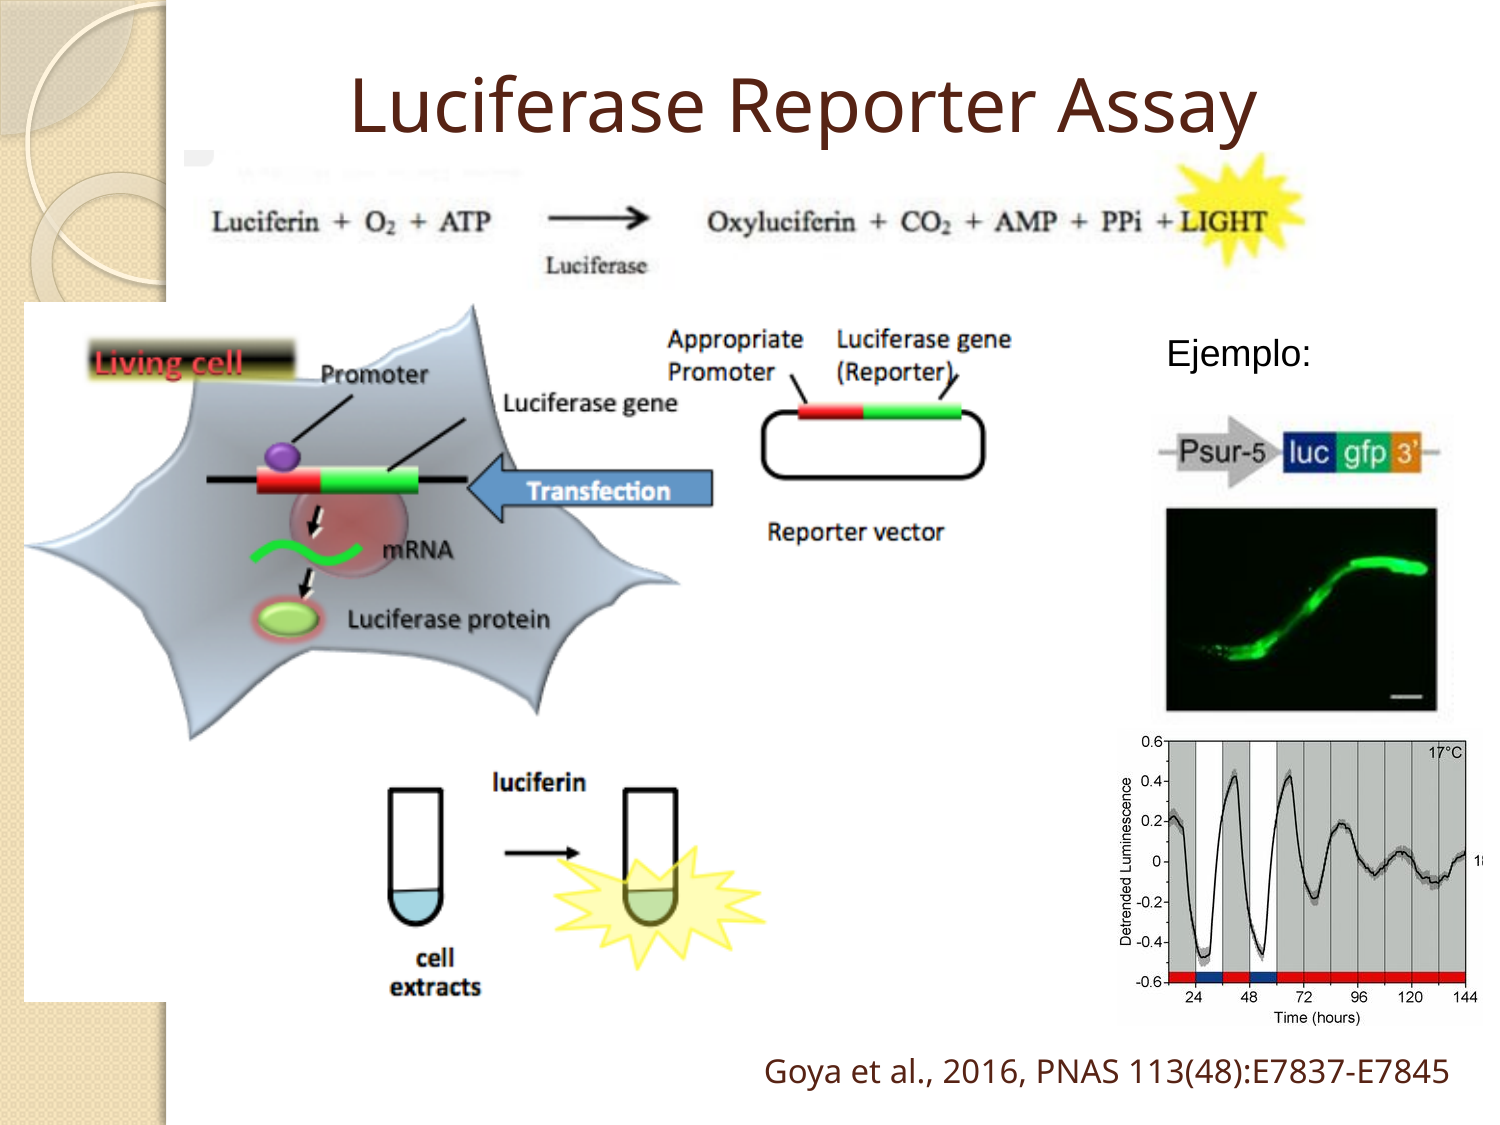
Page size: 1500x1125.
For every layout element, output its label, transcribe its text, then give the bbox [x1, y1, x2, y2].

picture [24, 302, 1484, 1026]
title Luciferase Reporter Assay [171, 44, 1436, 161]
text_box Ejemplo: [1151, 321, 1495, 382]
picture [1150, 414, 1454, 726]
picture [184, 150, 1316, 295]
text_box Goya et al., 2016, PNAS 113(48):E7837-E7845 [736, 1029, 1479, 1125]
